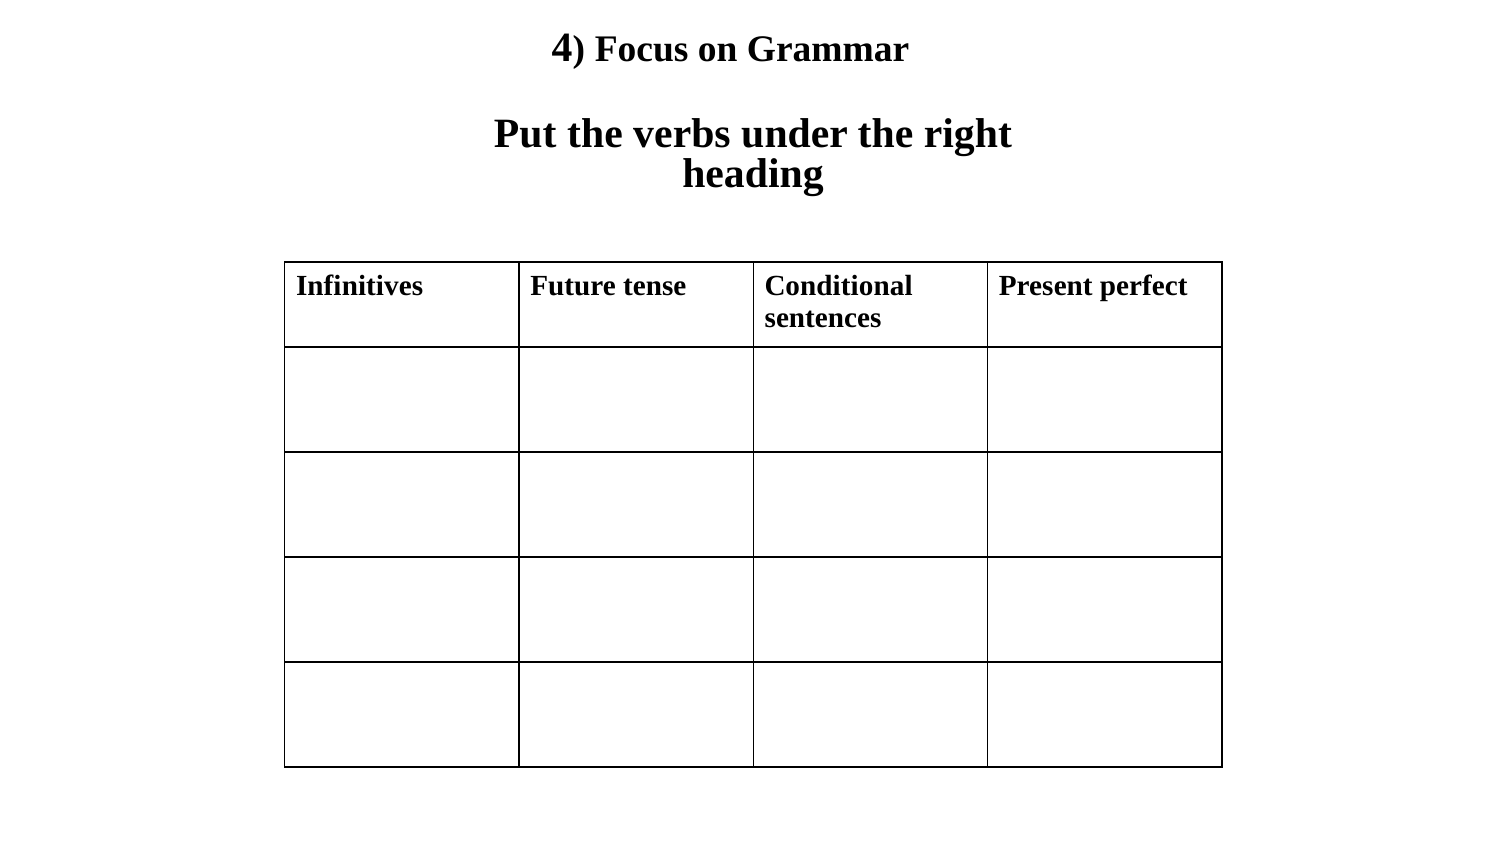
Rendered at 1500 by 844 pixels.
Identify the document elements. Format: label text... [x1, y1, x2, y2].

table_cell [520, 453, 753, 556]
table_cell [754, 453, 987, 556]
table_cell [285, 453, 518, 556]
text_box 4) Focus on Grammar Put the verbs under the right heading [349, 21, 1100, 203]
table_header Infinitives [285, 263, 518, 346]
table_cell [754, 558, 987, 661]
table_header Conditional sentences [754, 263, 987, 346]
table_cell [754, 348, 987, 451]
table_header Present perfect [988, 263, 1221, 346]
table_cell [988, 558, 1221, 661]
table_cell [520, 558, 753, 661]
table_header Future tense [520, 263, 753, 346]
table_cell [988, 453, 1221, 556]
table_cell [988, 663, 1221, 766]
table_cell [285, 348, 518, 451]
table_cell [520, 348, 753, 451]
table_cell [520, 663, 753, 766]
table_cell [285, 663, 518, 766]
table_cell [754, 663, 987, 766]
table_cell [285, 558, 518, 661]
table_cell [988, 348, 1221, 451]
